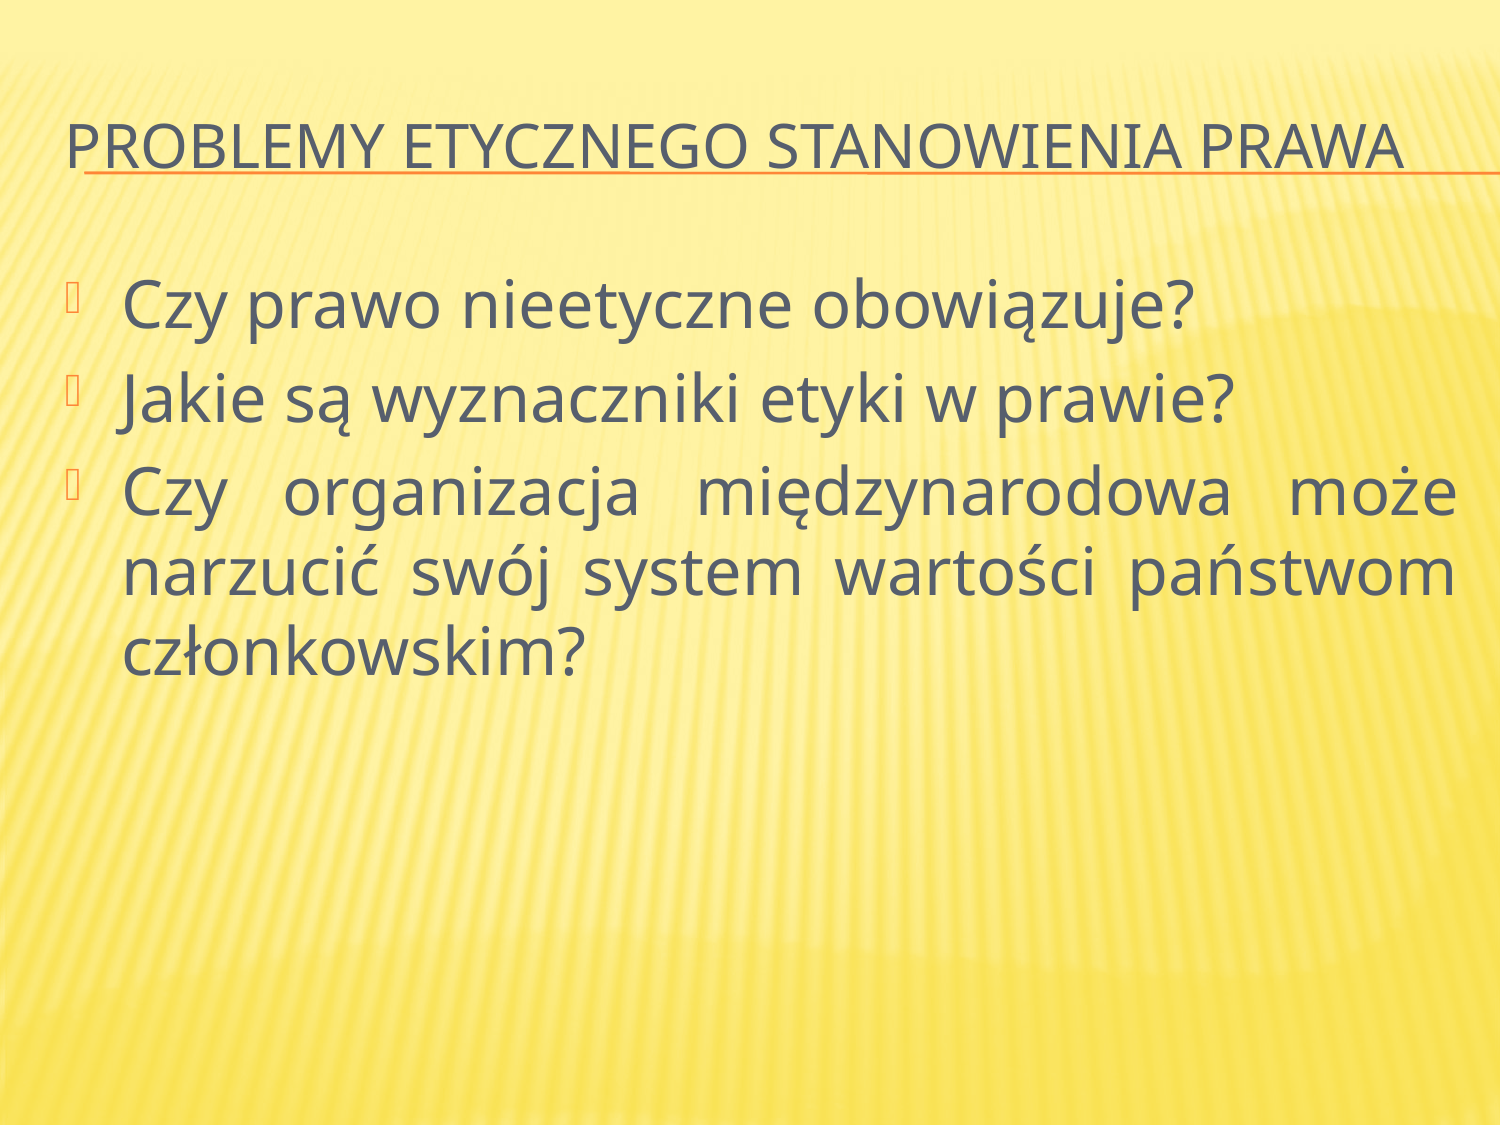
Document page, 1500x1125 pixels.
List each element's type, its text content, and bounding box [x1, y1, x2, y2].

title Problemy etycznego stanowienia prawa [50, 75, 1475, 213]
list Czy prawo nieetyczne obowiązuje? Jakie są wyznaczniki etyki w prawie? Czy organizacja międzynarodowa może narzucić swój system wartości państwom członkowskim? [50, 254, 1475, 998]
